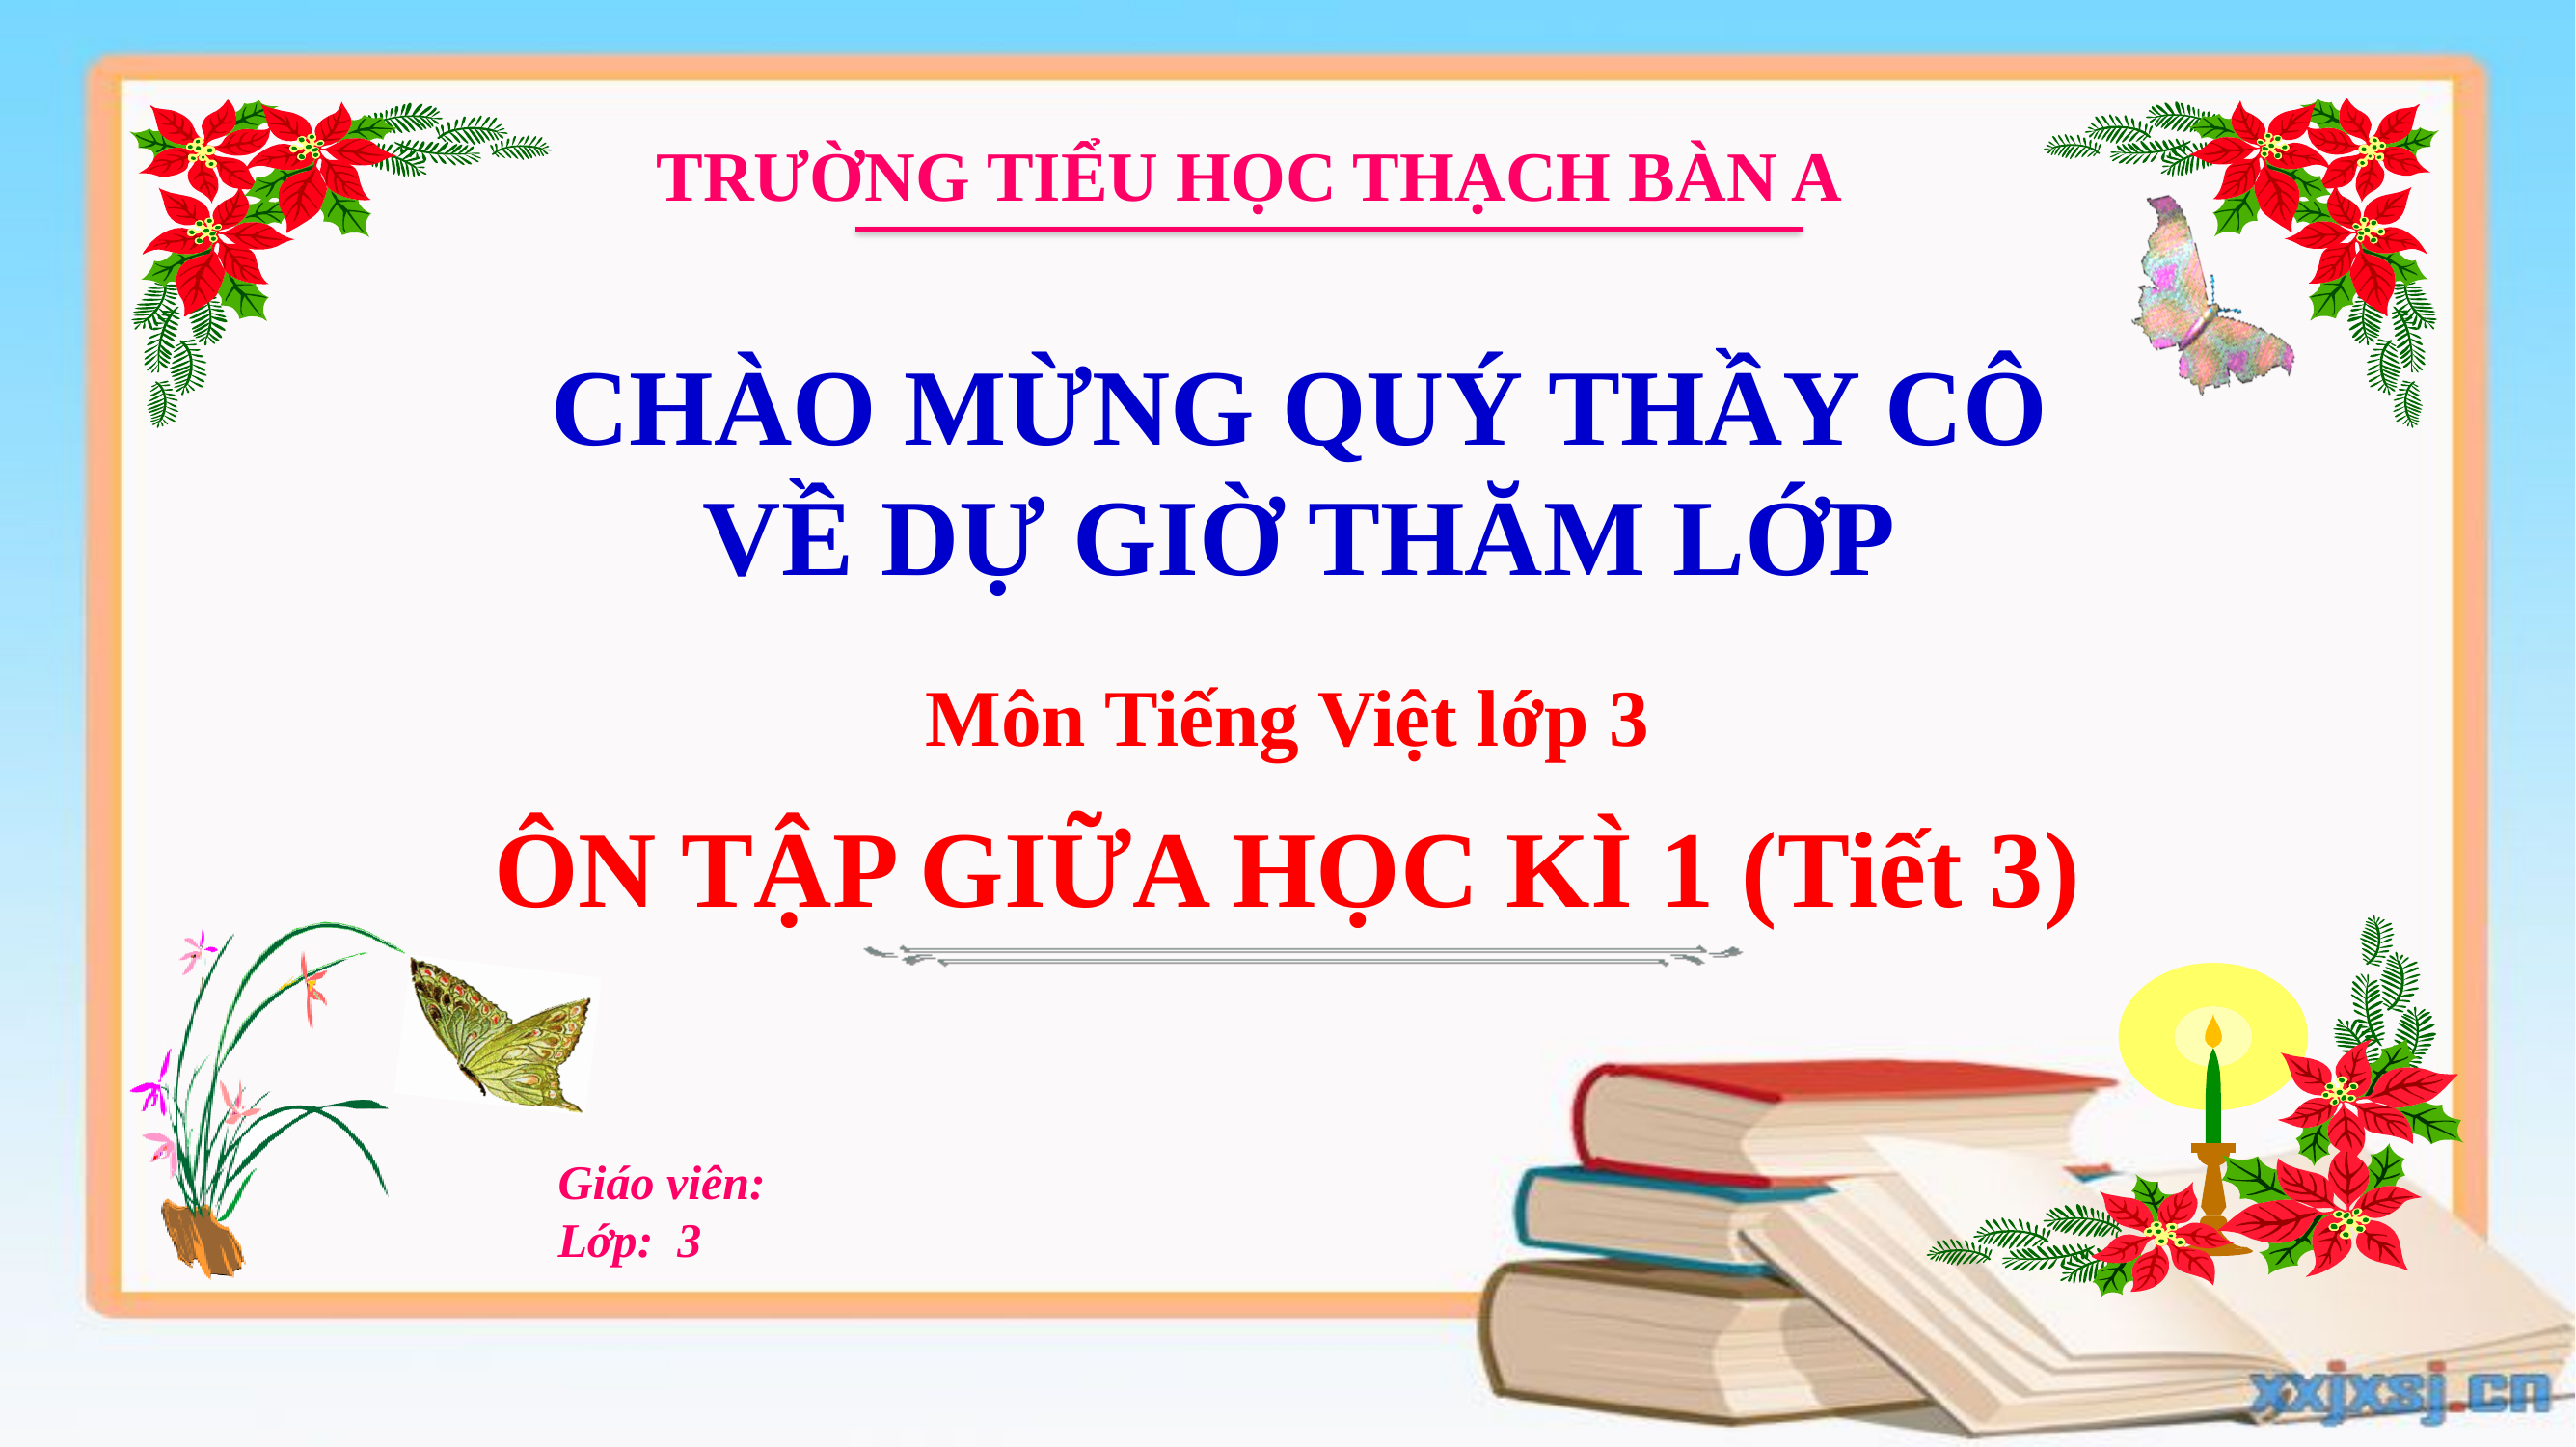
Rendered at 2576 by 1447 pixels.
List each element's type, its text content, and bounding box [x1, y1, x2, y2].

text_box TRƯỜNG TIỂU HỌC THẠCH BÀN A [510, 119, 2045, 227]
text_box Giáo viên: Lớp: 3 [534, 1139, 1480, 1278]
picture [0, 0, 2576, 1447]
text_box Môn Tiếng Việt lớp 3 ÔN TẬP GIỮA HỌC KÌ 1 (Tiết 3) [229, 654, 2346, 941]
text_box CHÀO MỪNG QUÝ THẦY CÔ VỀ DỰ GIỜ THĂM LỚP [392, 325, 2208, 610]
